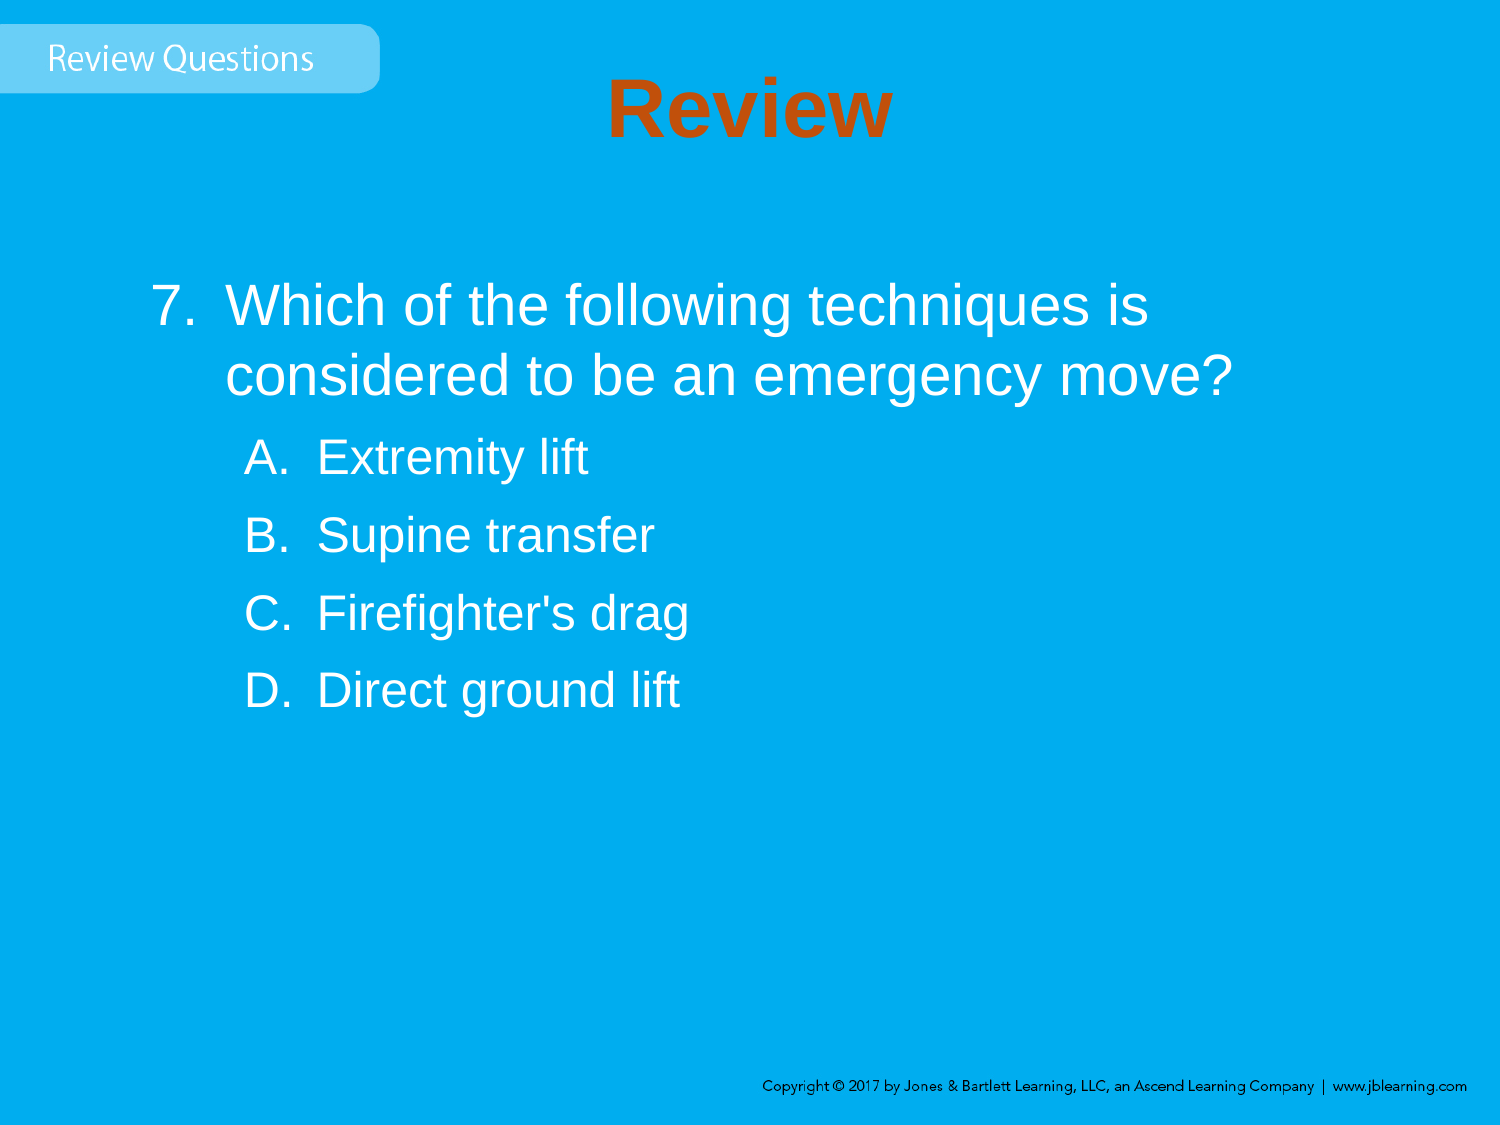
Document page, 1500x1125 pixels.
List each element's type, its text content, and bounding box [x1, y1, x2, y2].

title Review [112, 37, 1388, 188]
list Which of the following techniques is considered to be an emergency move? Extremity lift Supine transfer Firefighter's drag Direct ground lift [112, 237, 1388, 1025]
picture [0, 25, 377, 93]
